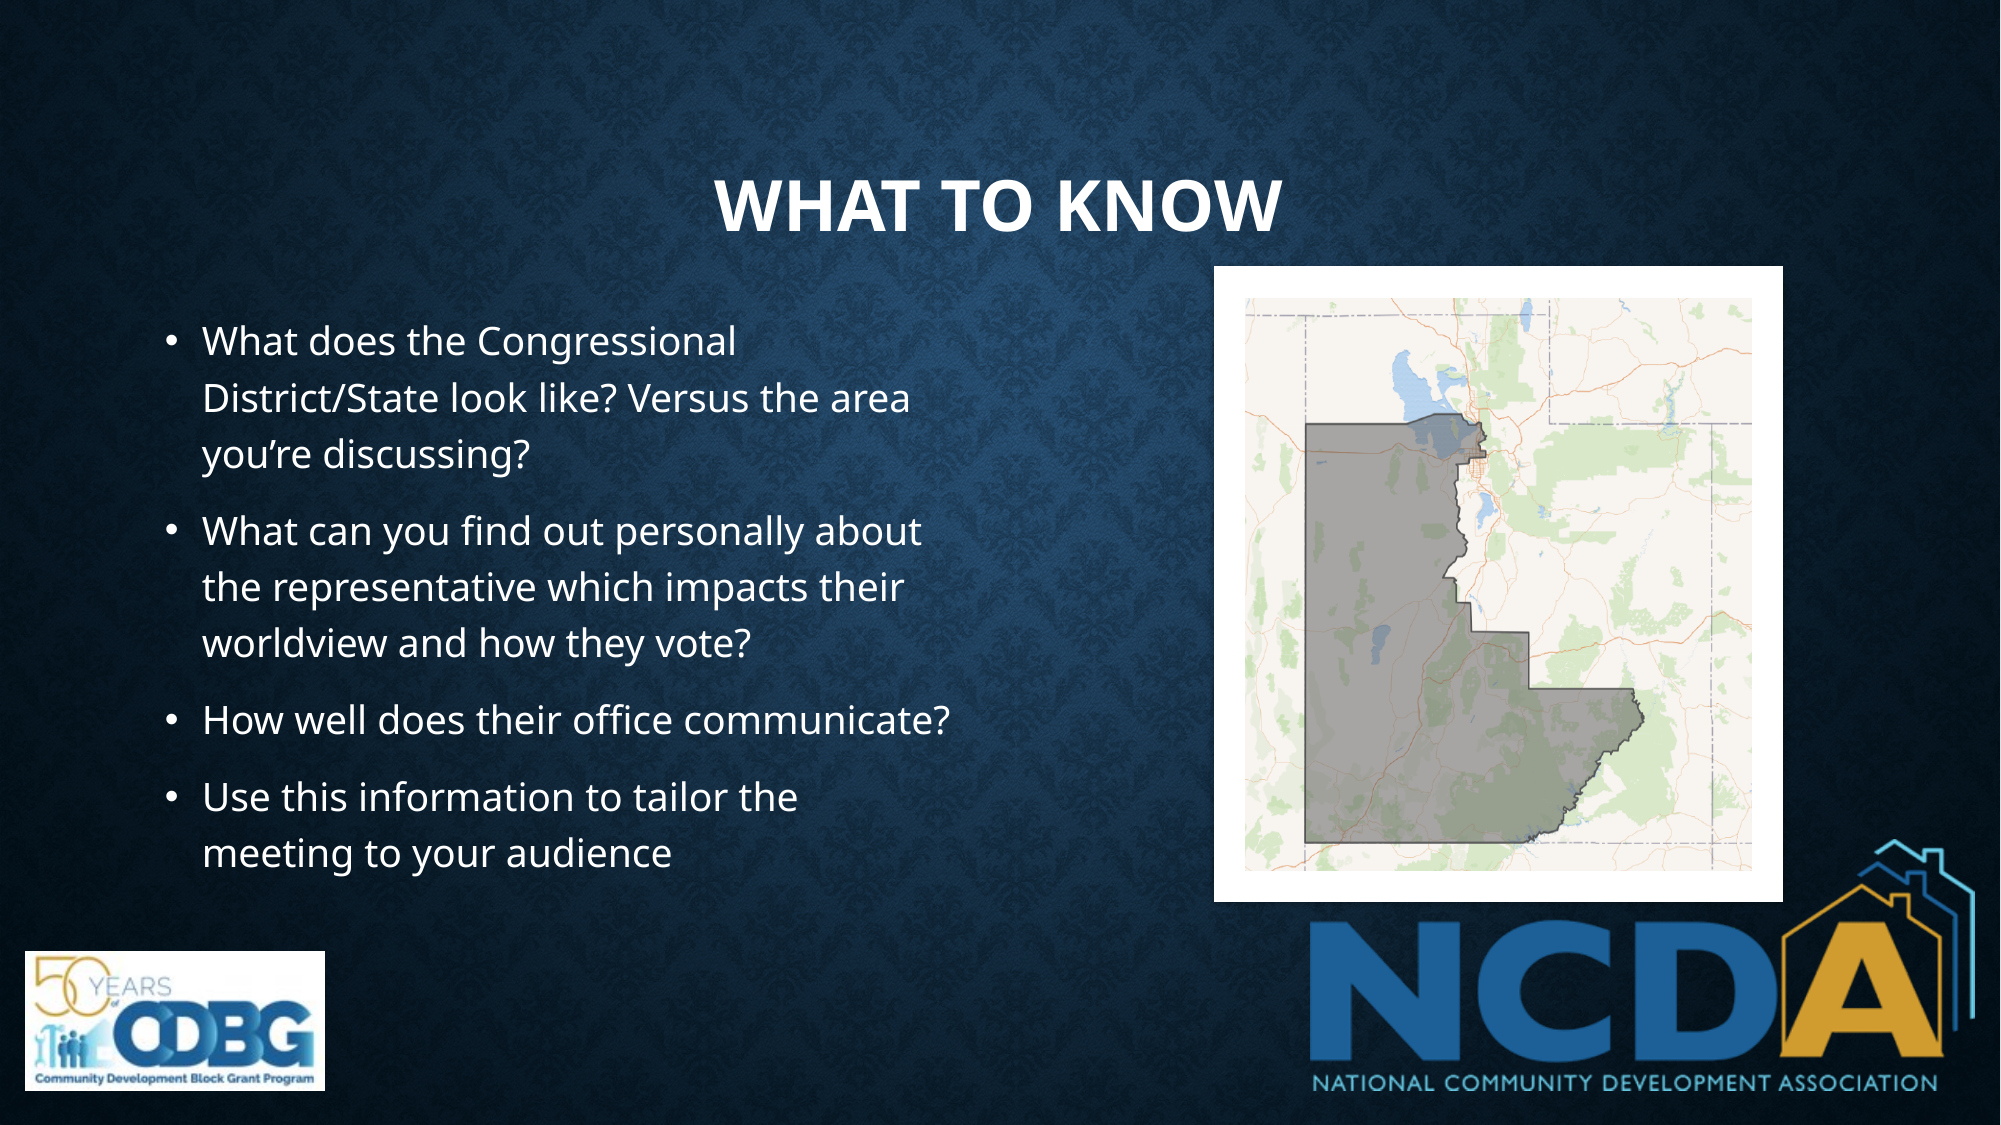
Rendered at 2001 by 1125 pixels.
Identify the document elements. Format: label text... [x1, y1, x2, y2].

title What to know [149, 99, 1849, 318]
picture [1309, 838, 1975, 1092]
list What does the Congressional District/State look like? Versus the area you’re discussing? What can you find out personally about the representative which impacts their worldview and how they vote? How well does their office communicate? Use this information to tailor the meeting to your audience [149, 299, 973, 906]
picture [25, 951, 325, 1092]
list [1244, 296, 1753, 872]
